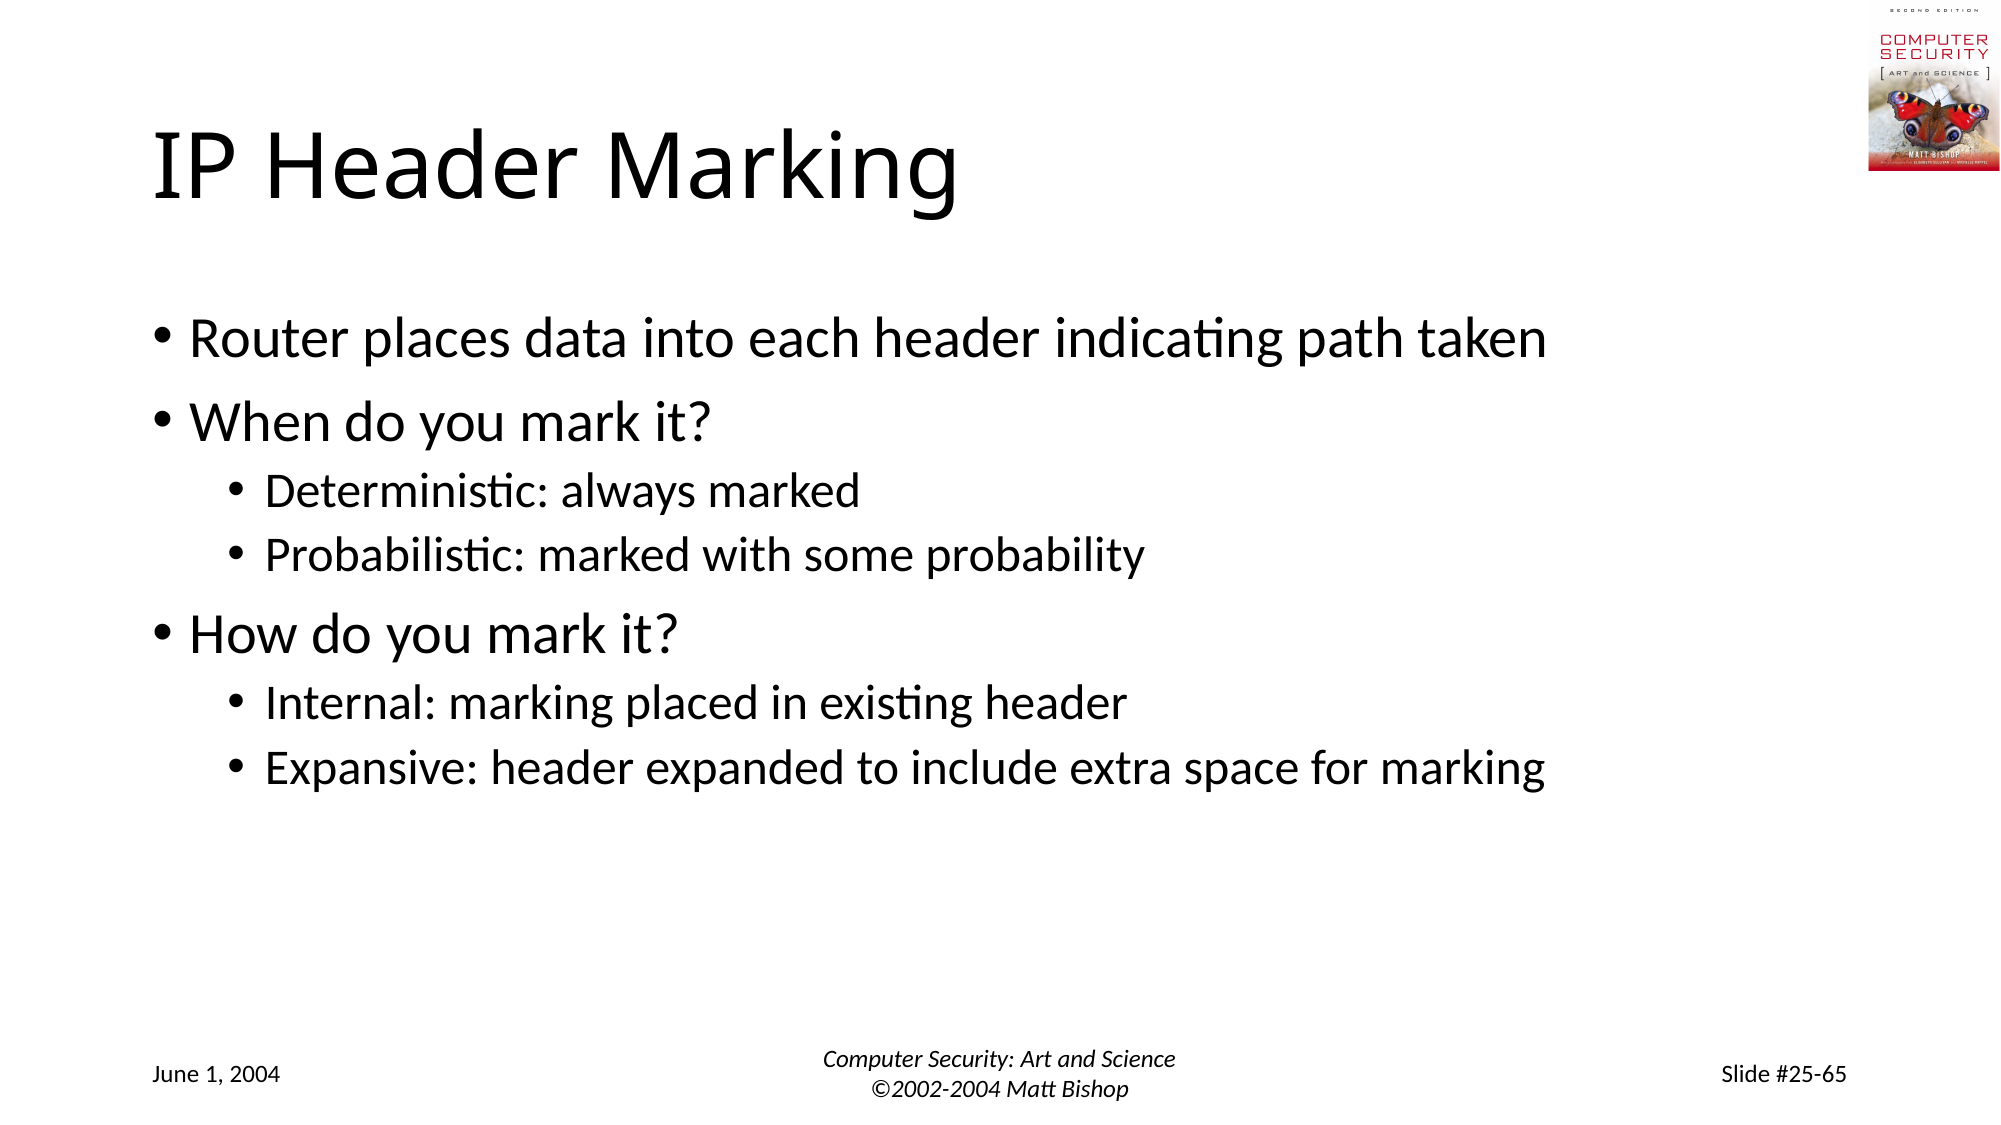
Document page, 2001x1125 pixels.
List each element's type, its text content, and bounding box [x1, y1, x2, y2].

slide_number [137, 1042, 588, 1103]
slide_number Slide #25-65 [1412, 1042, 1863, 1103]
title IP Header Marking [137, 59, 1863, 278]
list Router places data into each header indicating path taken When do you mark it? Deterministic: always marked Probabilistic: marked with some probability How do you mark it? Internal: marking placed in existing header Expansive: header expanded to include extra space for marking [137, 299, 1863, 1014]
picture [1868, 0, 2000, 171]
footer Computer Security: Art and Science ©2002-2004 Matt Bishop [662, 1042, 1338, 1103]
